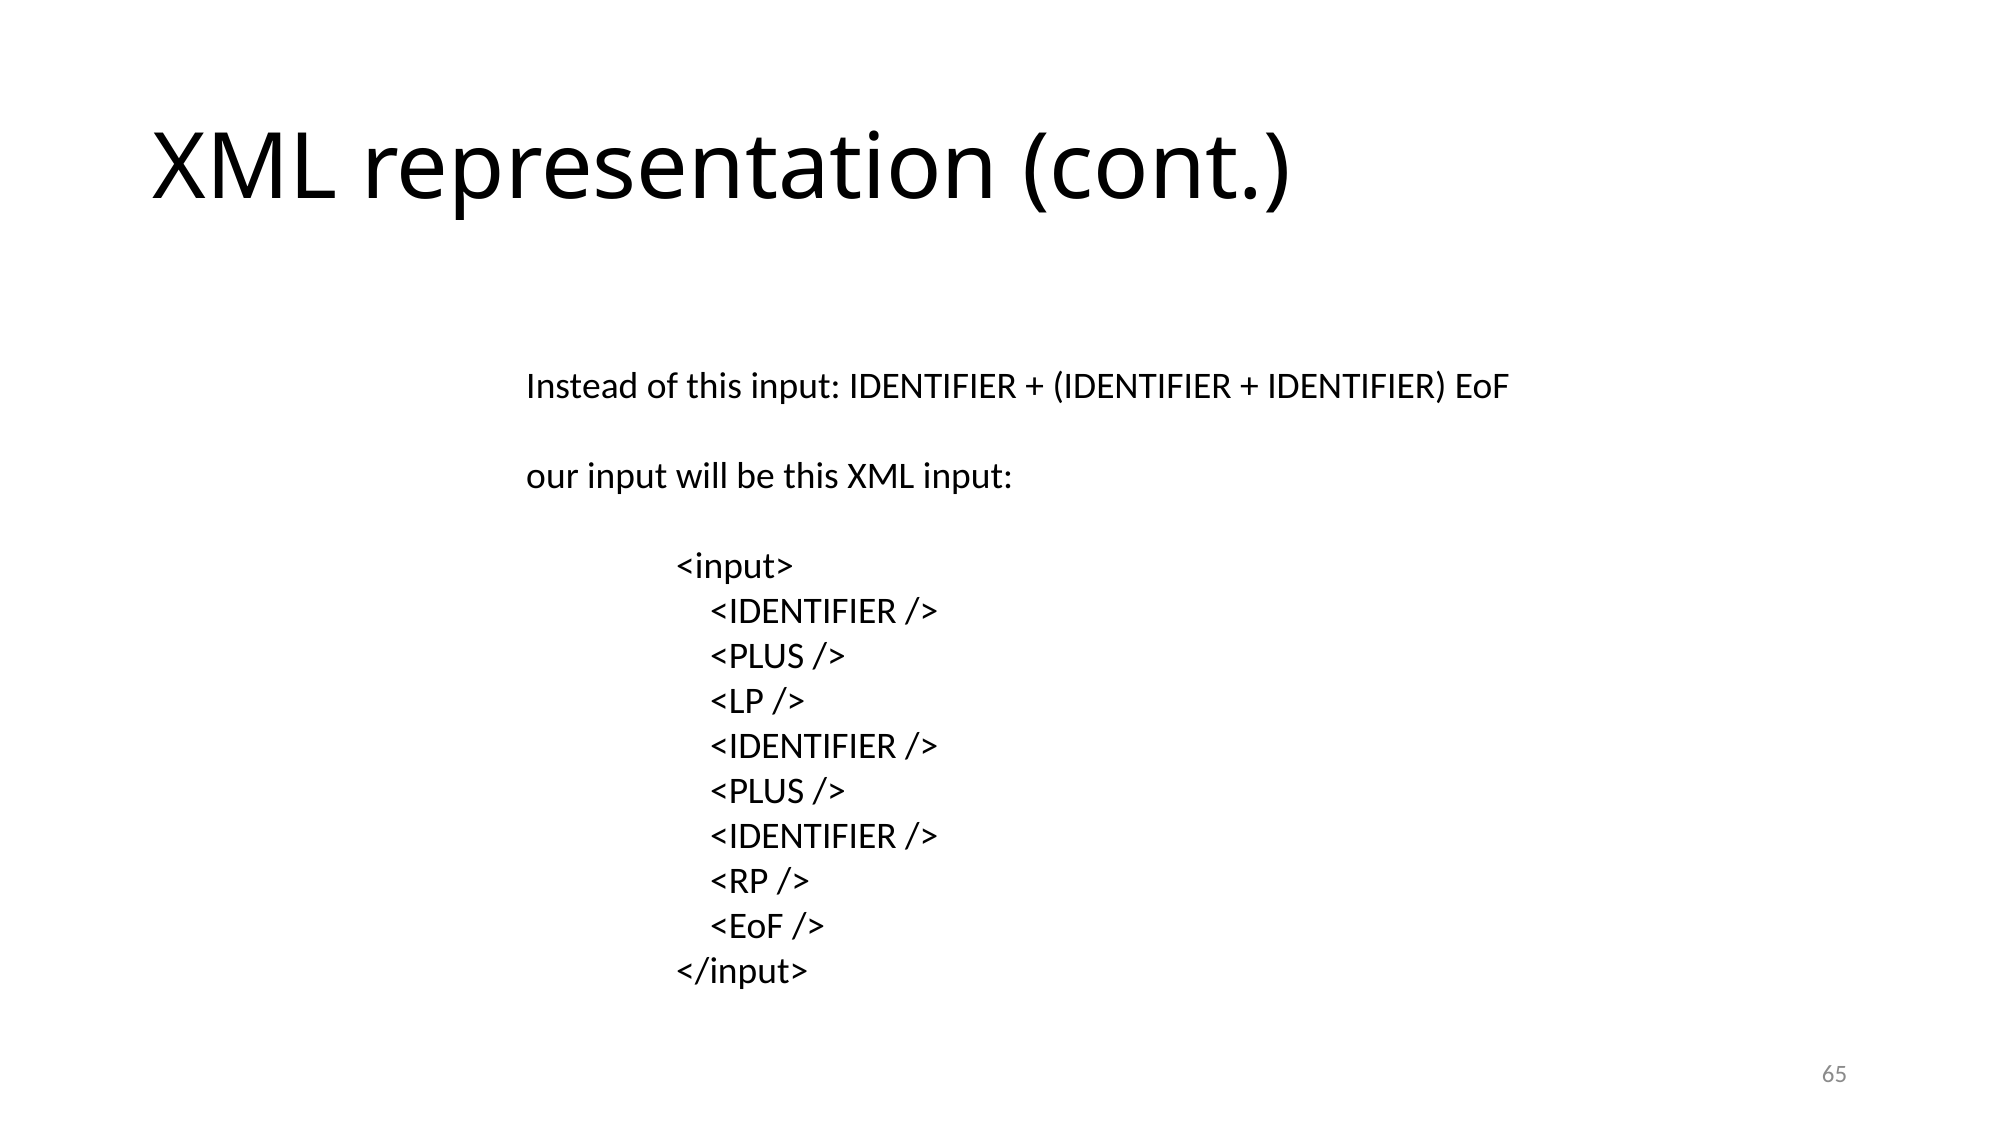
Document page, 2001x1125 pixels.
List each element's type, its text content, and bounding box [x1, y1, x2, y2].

slide_number 65 [1412, 1042, 1863, 1103]
text_box Instead of this input: IDENTIFIER + (IDENTIFIER + IDENTIFIER) EoF our input will be this XML input: <input> <IDENTIFIER /> <PLUS /> <LP /> <IDENTIFIER /> <PLUS /> <IDENTIFIER /> <RP /> <EoF /> </input> [511, 354, 1526, 999]
title XML representation (cont.) [137, 59, 1863, 278]
